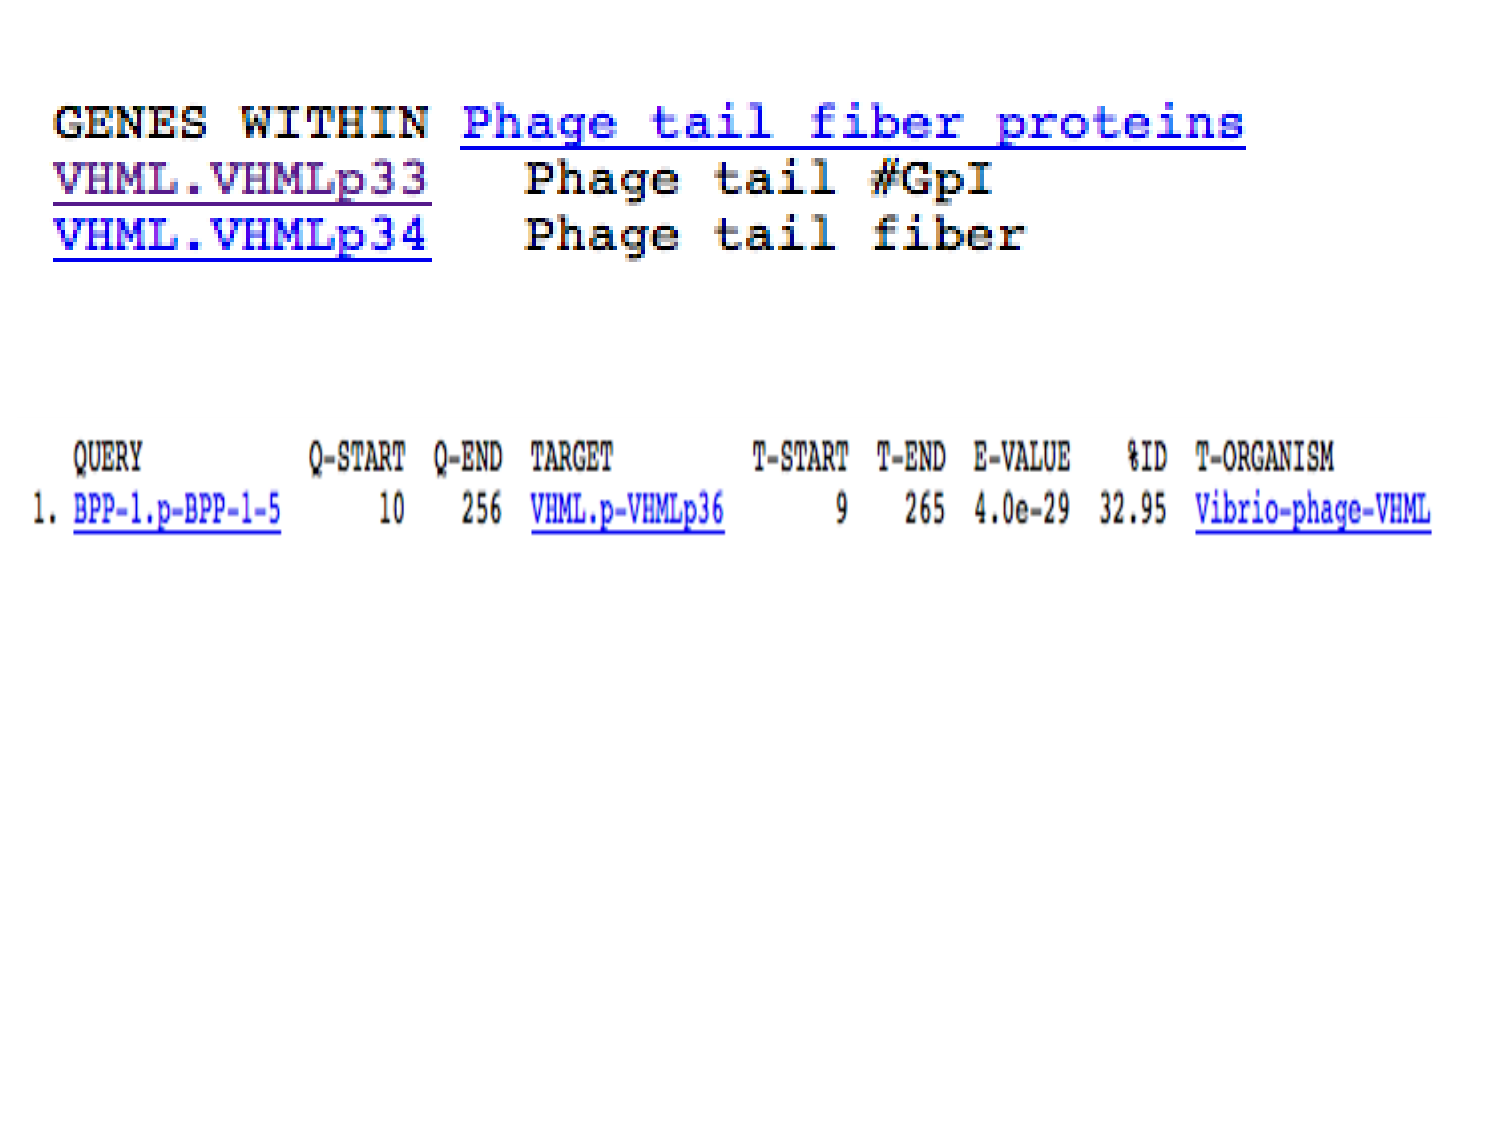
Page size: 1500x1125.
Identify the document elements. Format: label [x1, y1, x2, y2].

text_box [25, 82, 1440, 311]
text_box [17, 416, 1448, 599]
